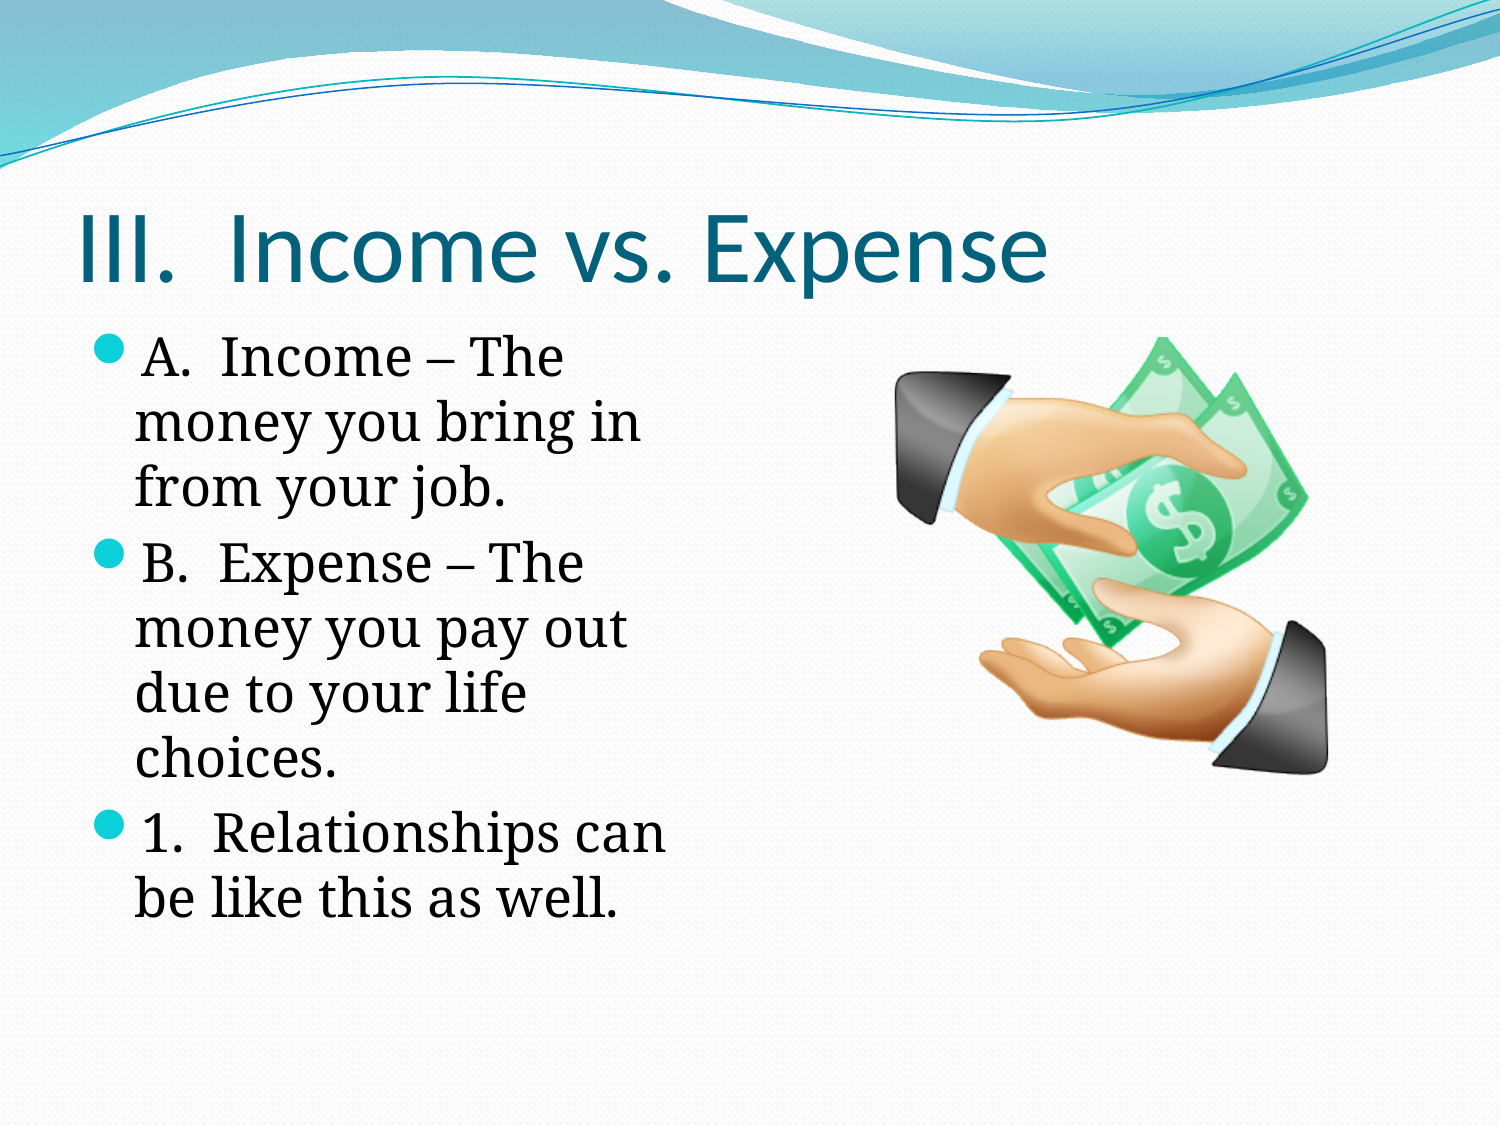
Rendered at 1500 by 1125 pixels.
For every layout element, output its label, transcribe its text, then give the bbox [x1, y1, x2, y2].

list A. Income – The money you bring in from your job. B. Expense – The money you pay out due to your life choices. 1. Relationships can be like this as well. [75, 314, 738, 1043]
title III. Income vs. Expense [75, 115, 1425, 303]
picture [887, 337, 1338, 788]
